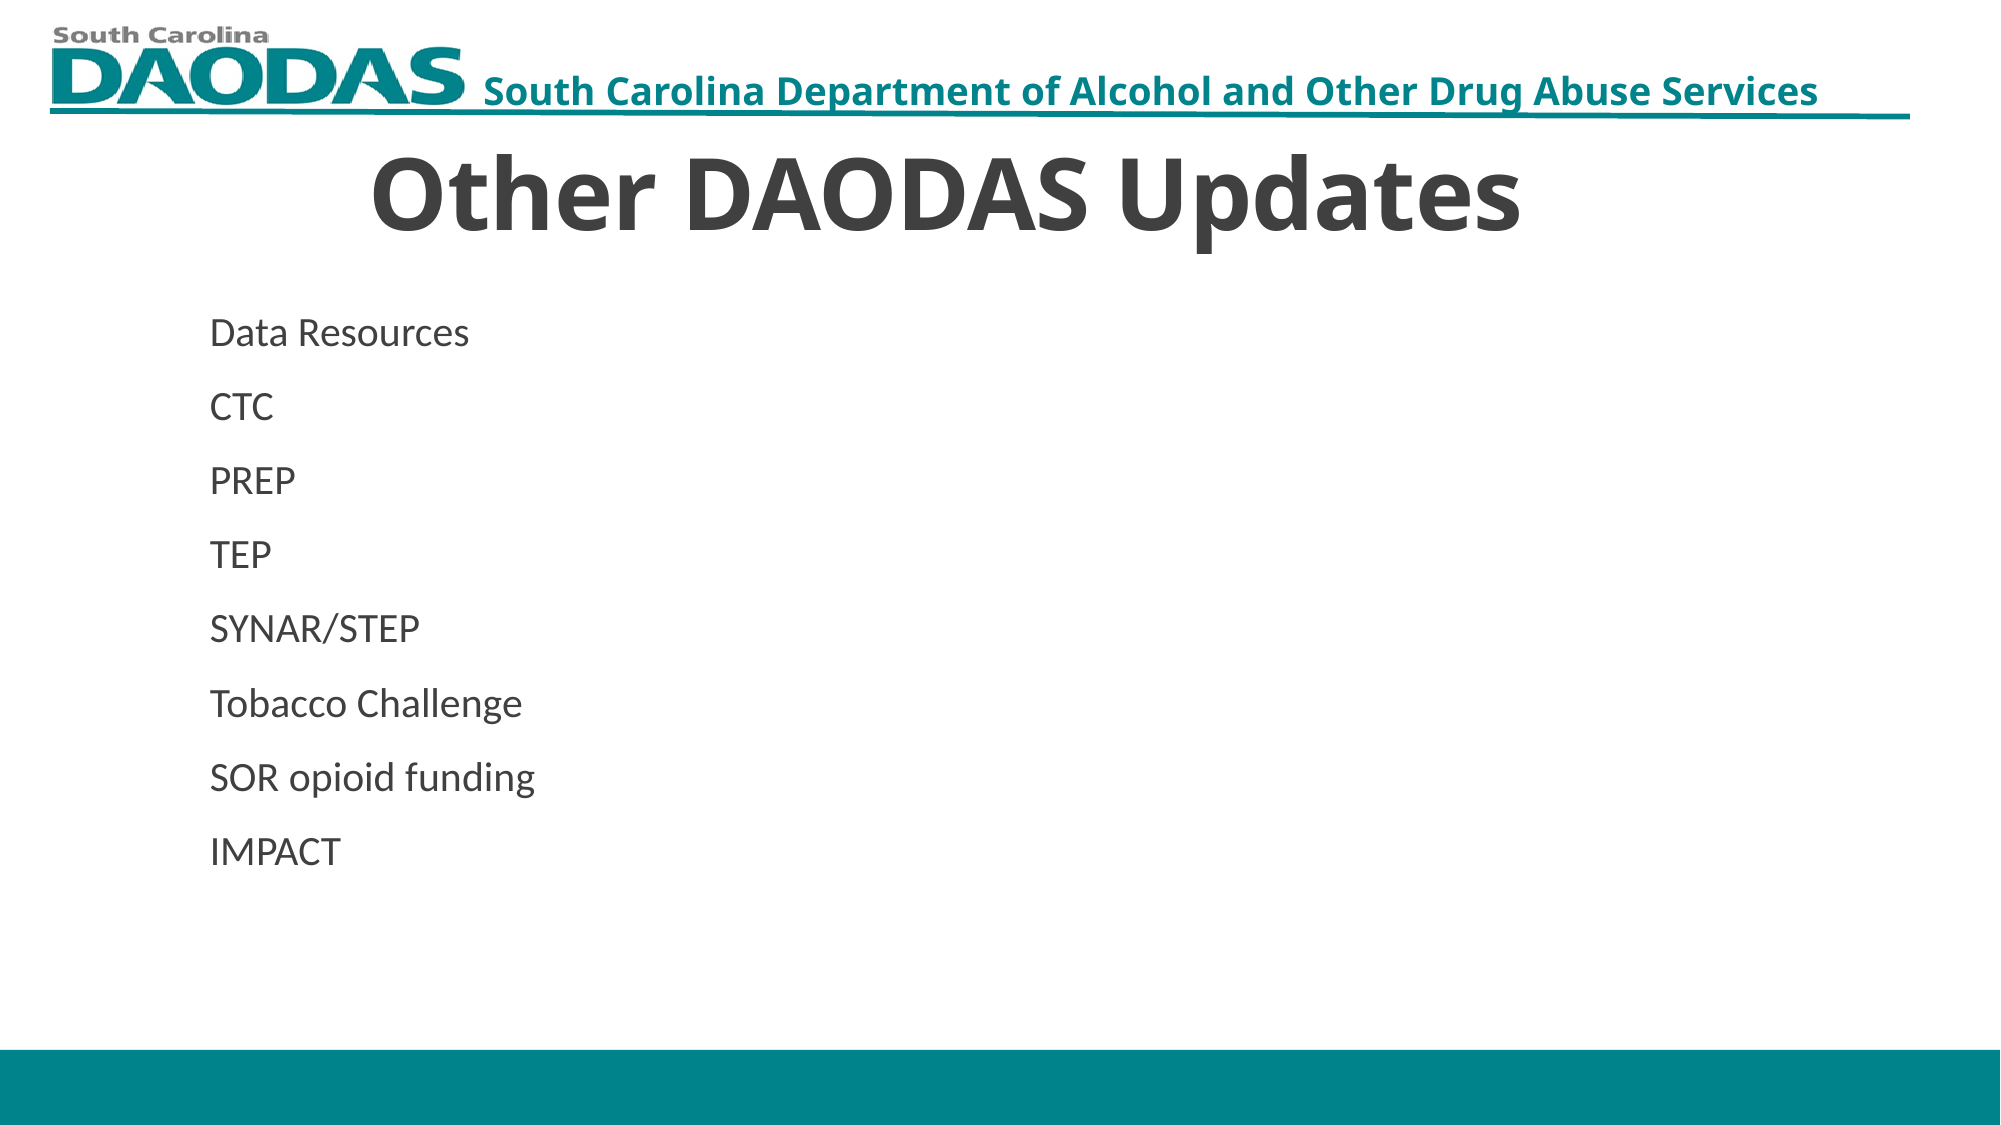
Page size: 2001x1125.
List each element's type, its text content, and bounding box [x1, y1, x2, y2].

picture [50, 24, 468, 106]
list Data Resources CTC PREP TEP SYNAR/STEP Tobacco Challenge SOR opioid funding IMPACT [180, 302, 1830, 963]
title Other DAODAS Updates [83, 141, 1809, 359]
